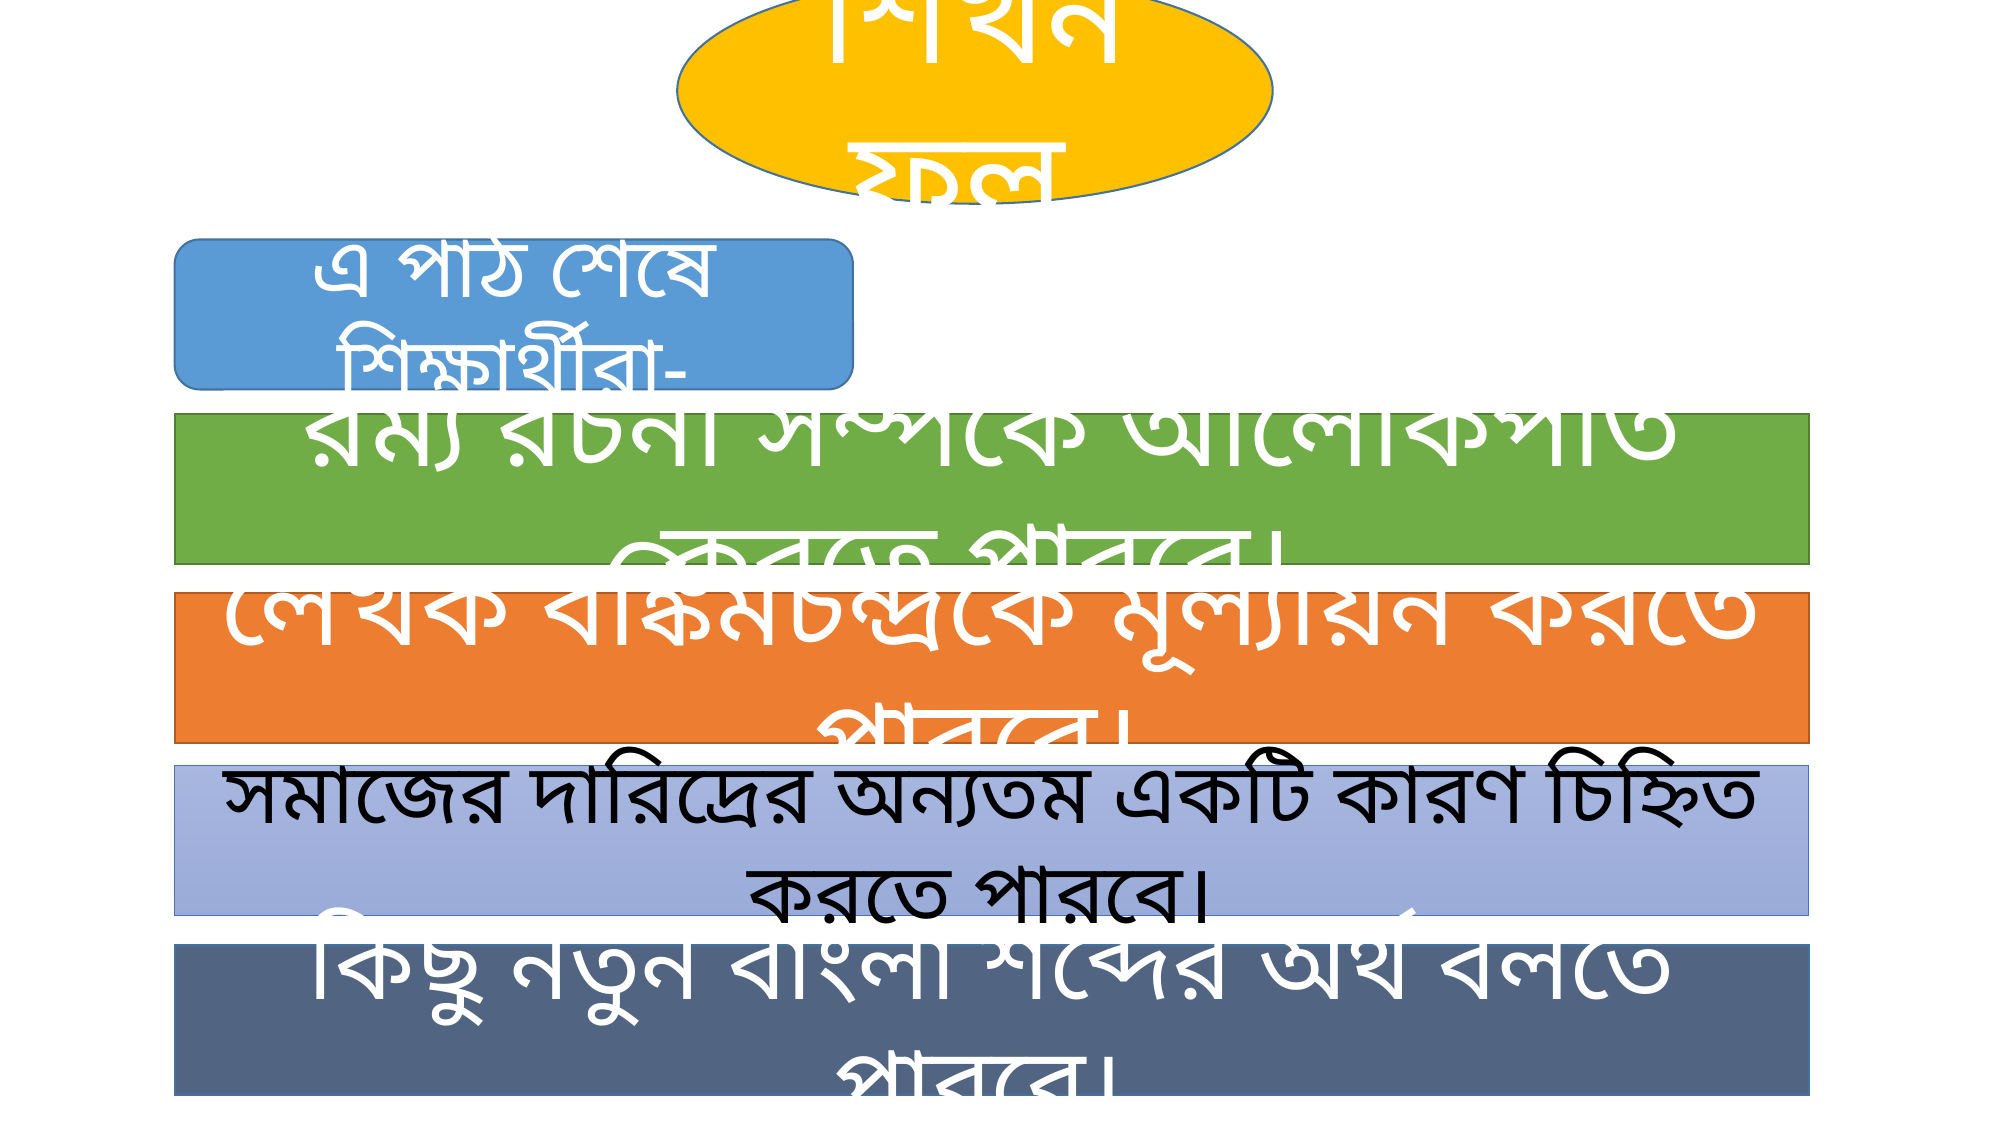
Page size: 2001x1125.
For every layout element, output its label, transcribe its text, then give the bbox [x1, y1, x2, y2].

text_box রম্য রচনা সম্পর্কে আলোকপাত করতে পারবে। [174, 413, 1810, 565]
text_box কিছু নতুন বাংলা শব্দের অর্থ বলতে পারবে। [174, 944, 1810, 1096]
text_box এ পাঠ শেষে শিক্ষার্থীরা- [173, 238, 855, 391]
text_box সমাজের দারিদ্রের অন্যতম একটি কারণ চিহ্নিত করতে পারবে। [174, 765, 1809, 916]
text_box শিখনফল [676, 0, 1274, 205]
text_box লেখক বঙ্কিমচন্দ্রকে মূল্যায়ন করতে পারবে। [174, 592, 1810, 744]
